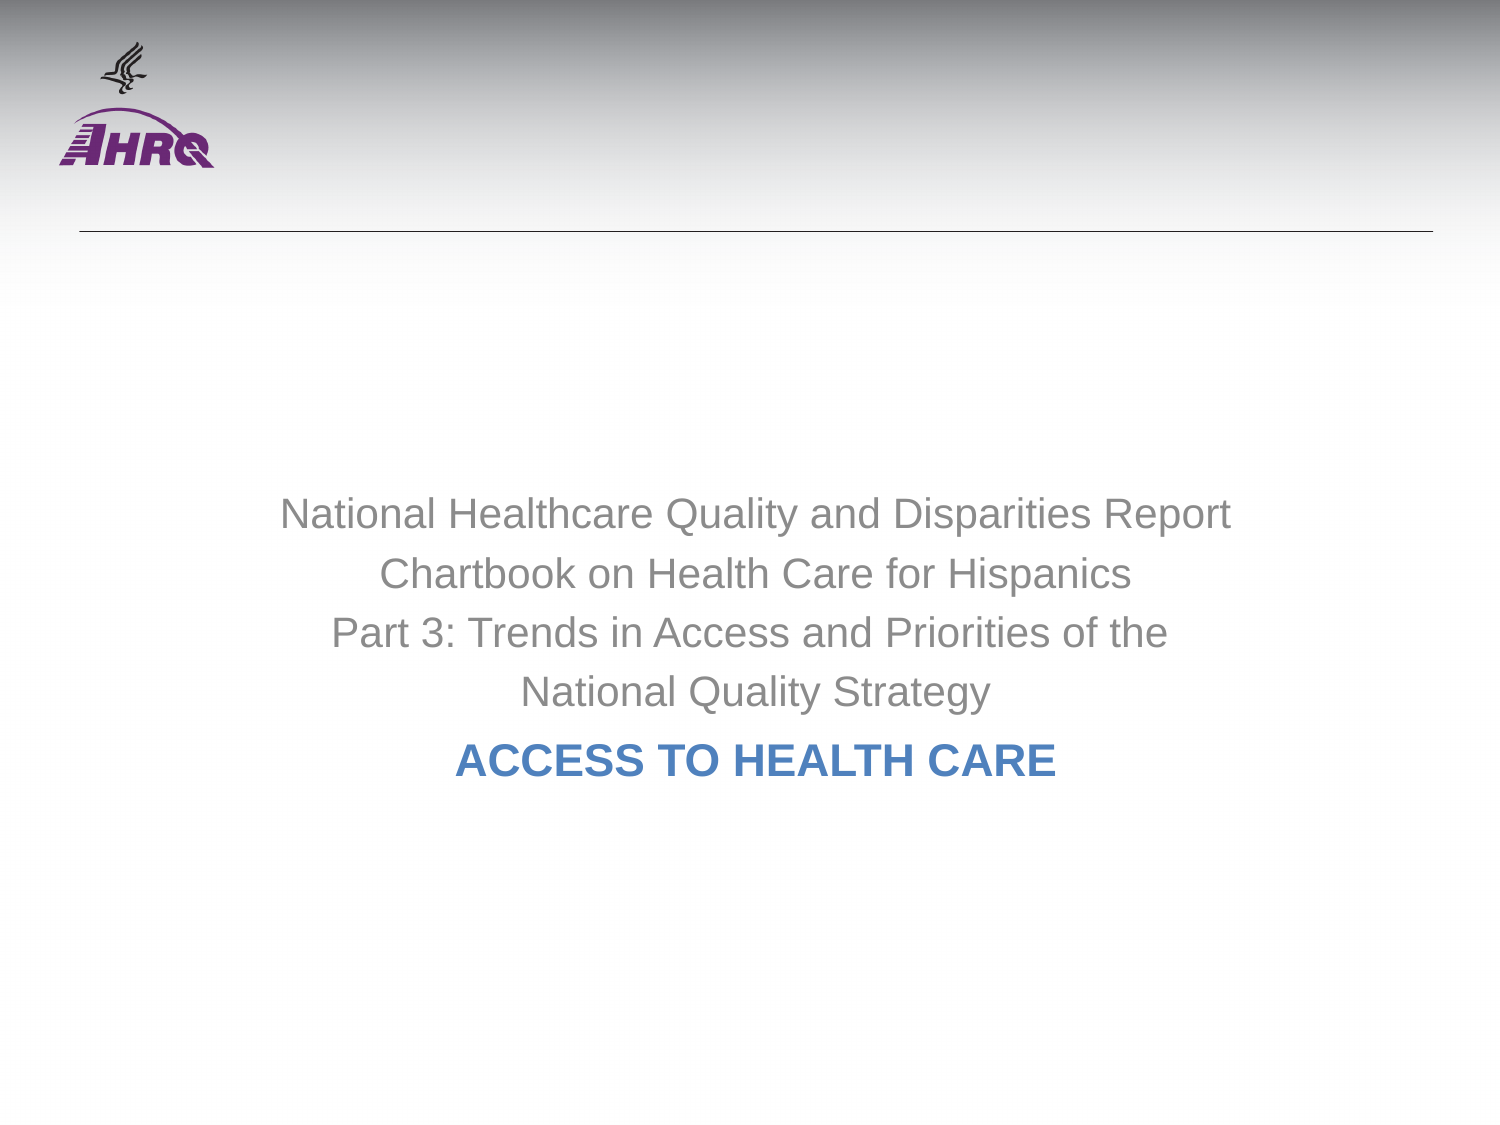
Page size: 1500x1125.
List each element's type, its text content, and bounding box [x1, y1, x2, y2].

picture [0, 0, 1500, 1125]
title Access to Health Care [118, 723, 1394, 947]
list National Healthcare Quality and Disparities Report Chartbook on Health Care for Hispanics Part 3: Trends in Access and Priorities of the National Quality Strategy [118, 476, 1394, 723]
